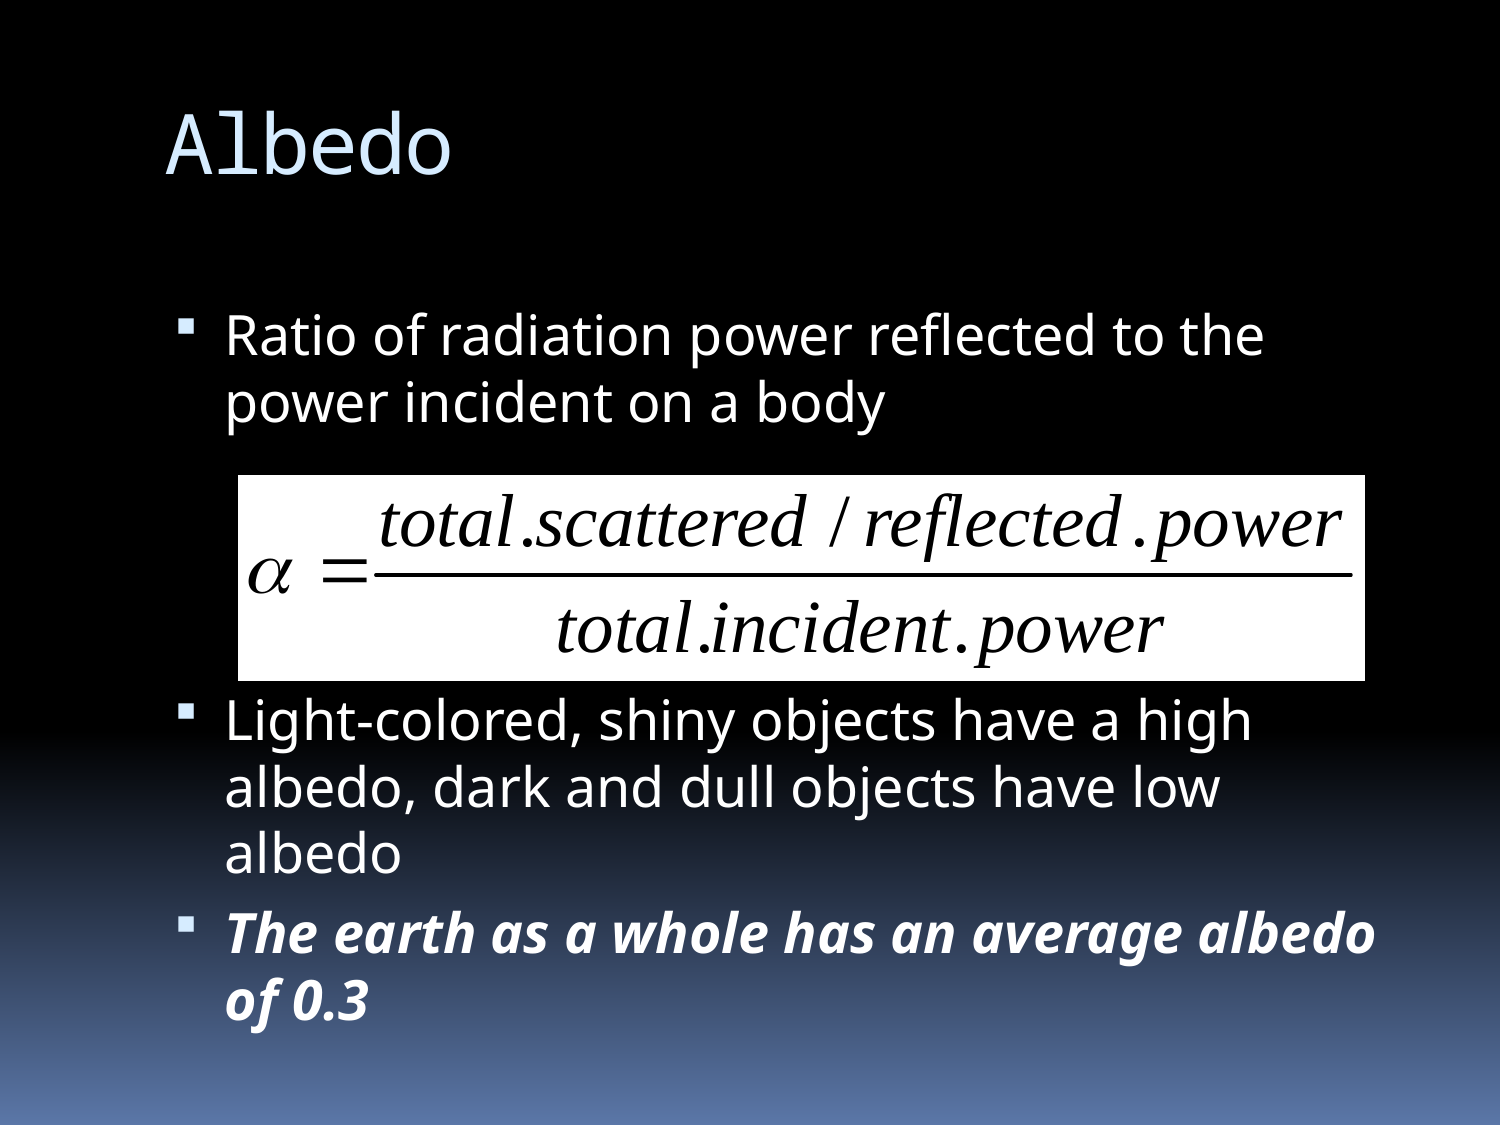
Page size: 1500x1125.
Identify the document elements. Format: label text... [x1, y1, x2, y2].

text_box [236, 474, 1366, 682]
list Ratio of radiation power reflected to the power incident on a body Light-colored, shiny objects have a high albedo, dark and dull objects have low albedo The earth as a whole has an average albedo of 0.3 [150, 292, 1425, 1043]
title Albedo [150, 83, 1425, 234]
